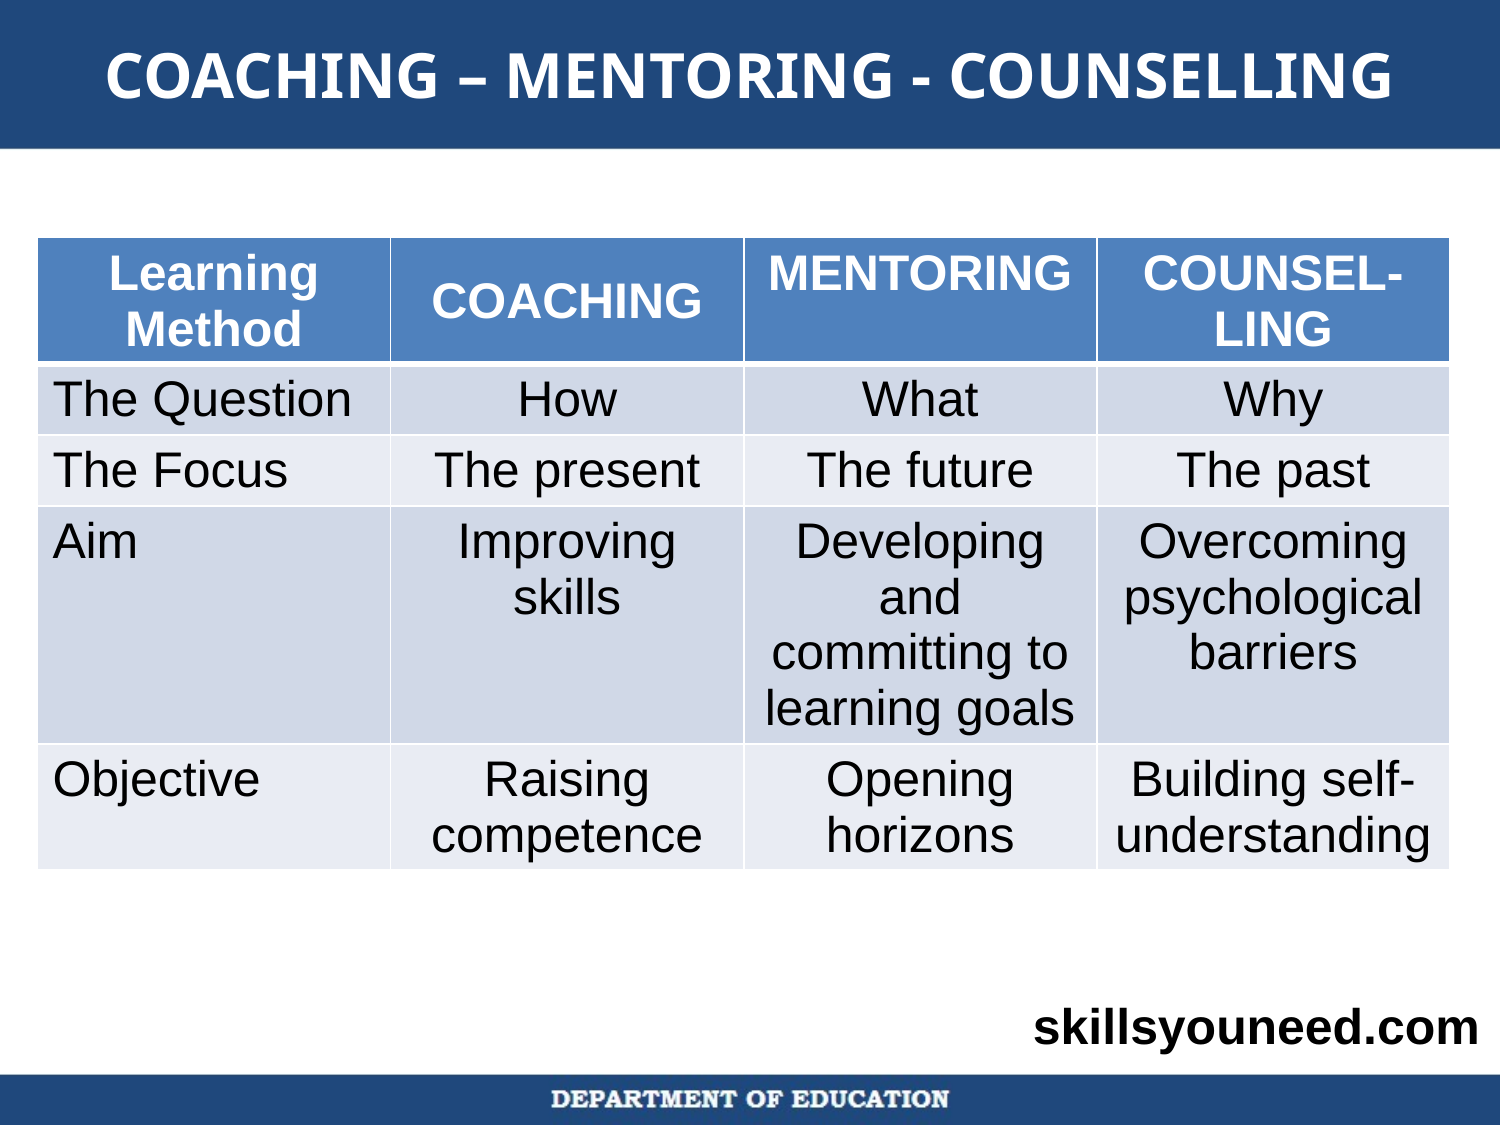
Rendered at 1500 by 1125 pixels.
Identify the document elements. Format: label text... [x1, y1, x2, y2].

table_header COACHING [391, 238, 743, 361]
table_cell Why [1098, 367, 1449, 434]
table_cell The future [745, 436, 1096, 505]
table_cell Opening horizons [745, 745, 1096, 869]
table_cell How [391, 367, 743, 434]
picture [0, 150, 1500, 1125]
text_box skillsyouneed.com [1018, 987, 1496, 1063]
table_cell The present [391, 436, 743, 505]
table_cell The Focus [38, 436, 390, 505]
table_cell Overcoming psychological barriers [1098, 507, 1449, 743]
table_cell Improving skills [391, 507, 743, 743]
table_cell The past [1098, 436, 1449, 505]
table_header Learning Method [38, 238, 390, 361]
table_cell The Question [38, 367, 390, 434]
table_header COUNSEL-LING [1098, 238, 1449, 361]
table_header MENTORING [745, 238, 1096, 361]
title COACHING – MENTORING - COUNSELLING [0, 0, 1500, 150]
table_cell Developing and committing to learning goals [745, 507, 1096, 743]
table_cell Aim [38, 507, 390, 743]
table_cell Raising competence [391, 745, 743, 869]
table_cell Building self-understanding [1098, 745, 1449, 869]
table_cell What [745, 367, 1096, 434]
table_cell Objective [38, 745, 390, 869]
